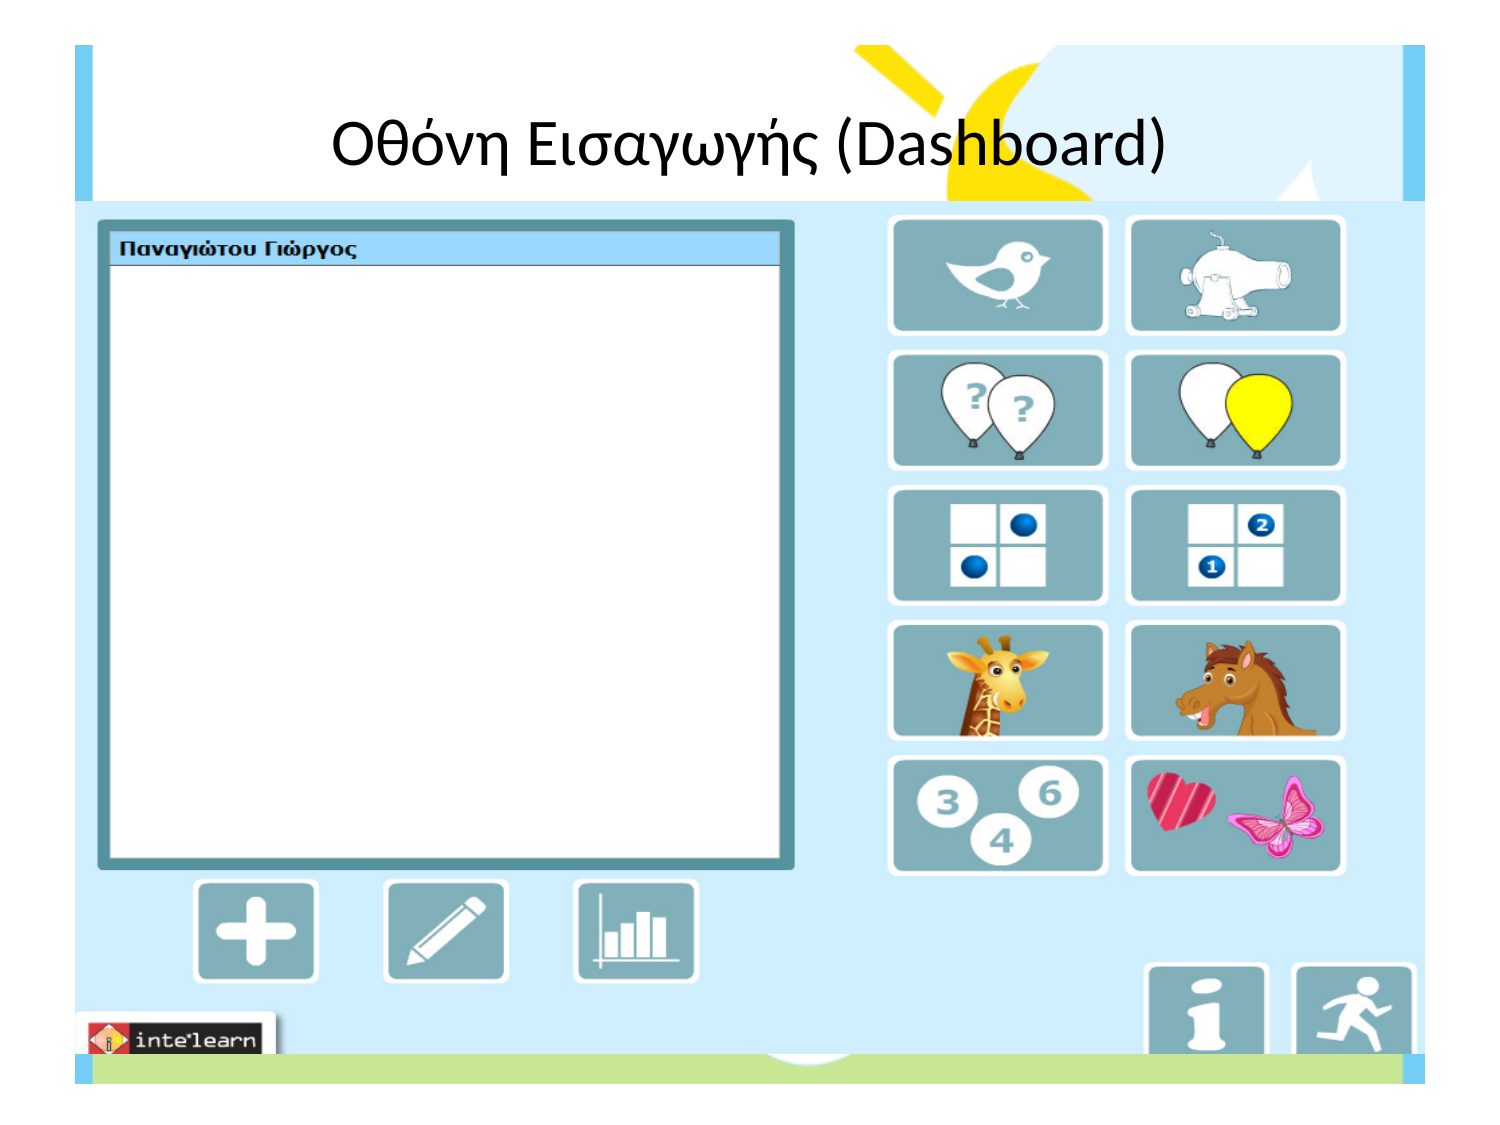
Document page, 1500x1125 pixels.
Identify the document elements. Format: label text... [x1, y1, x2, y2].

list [74, 188, 1426, 1054]
picture [75, 1054, 1425, 1084]
title Οθόνη Εισαγωγής (Dashboard) [75, 45, 1425, 188]
